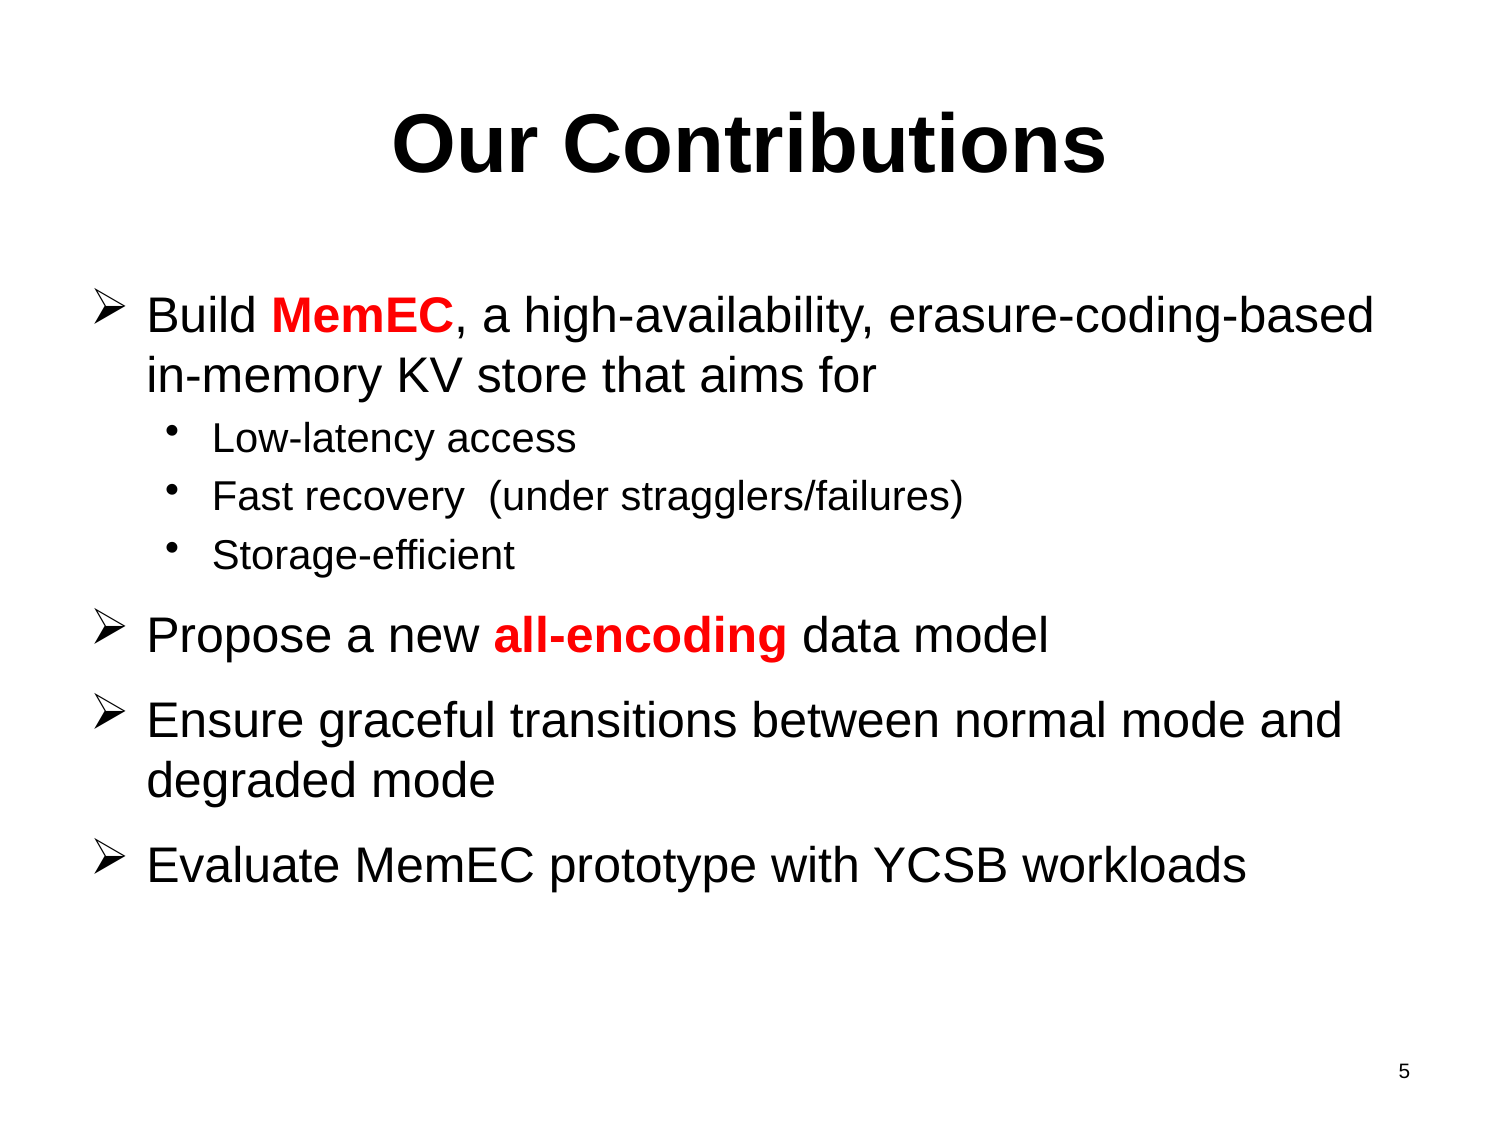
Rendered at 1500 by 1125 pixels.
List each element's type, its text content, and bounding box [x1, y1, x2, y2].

slide_number 5 [1074, 1050, 1425, 1103]
list Build MemEC, a high-availability, erasure-coding-based in-memory KV store that aims for Low-latency access Fast recovery (under stragglers/failures) Storage-efficient Propose a new all-encoding data model Ensure graceful transitions between normal mode and degraded mode Evaluate MemEC prototype with YCSB workloads [75, 275, 1425, 1005]
title Our Contributions [75, 45, 1425, 233]
